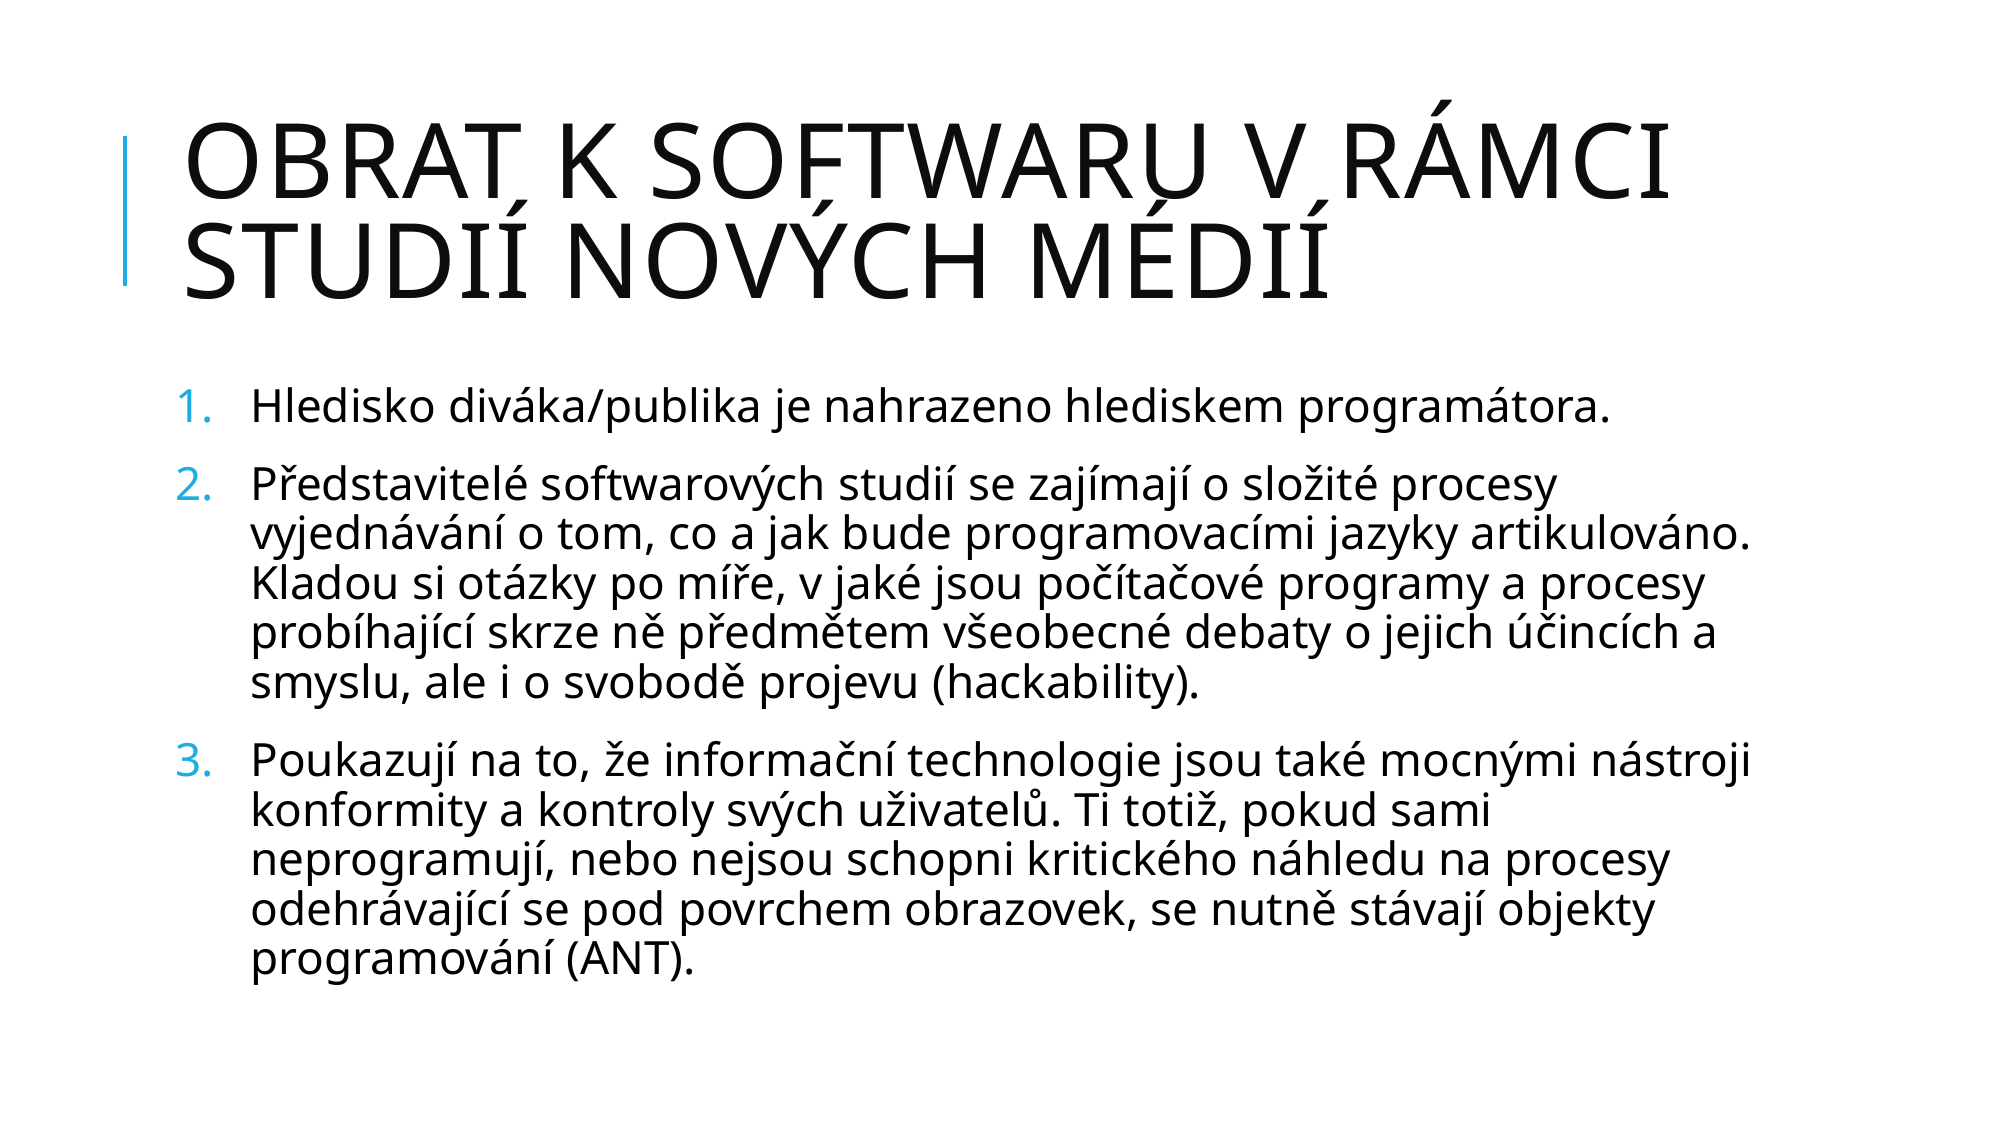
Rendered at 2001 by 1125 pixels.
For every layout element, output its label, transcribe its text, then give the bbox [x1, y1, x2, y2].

list Hledisko diváka/publika je nahrazeno hlediskem programátora. Představitelé softwarových studií se zajímají o složité procesy vyjednávání o tom, co a jak bude programovacími jazyky artikulováno. Kladou si otázky po míře, v jaké jsou počítačové programy a procesy probíhající skrze ně předmětem všeobecné debaty o jejich účincích a smyslu, ale i o svobodě projevu (hackability). Poukazují na to, že informační technologie jsou také mocnými nástroji konformity a kontroly svých uživatelů. Ti totiž, pokud sami neprogramují, nebo nejsou schopni kritického náhledu na procesy odehrávající se pod povrchem obrazovek, se nutně stávají objekty programování (ANT). [168, 375, 1763, 1035]
title Obrat k softwaru v rámci studií nových médií [168, 96, 1763, 342]
